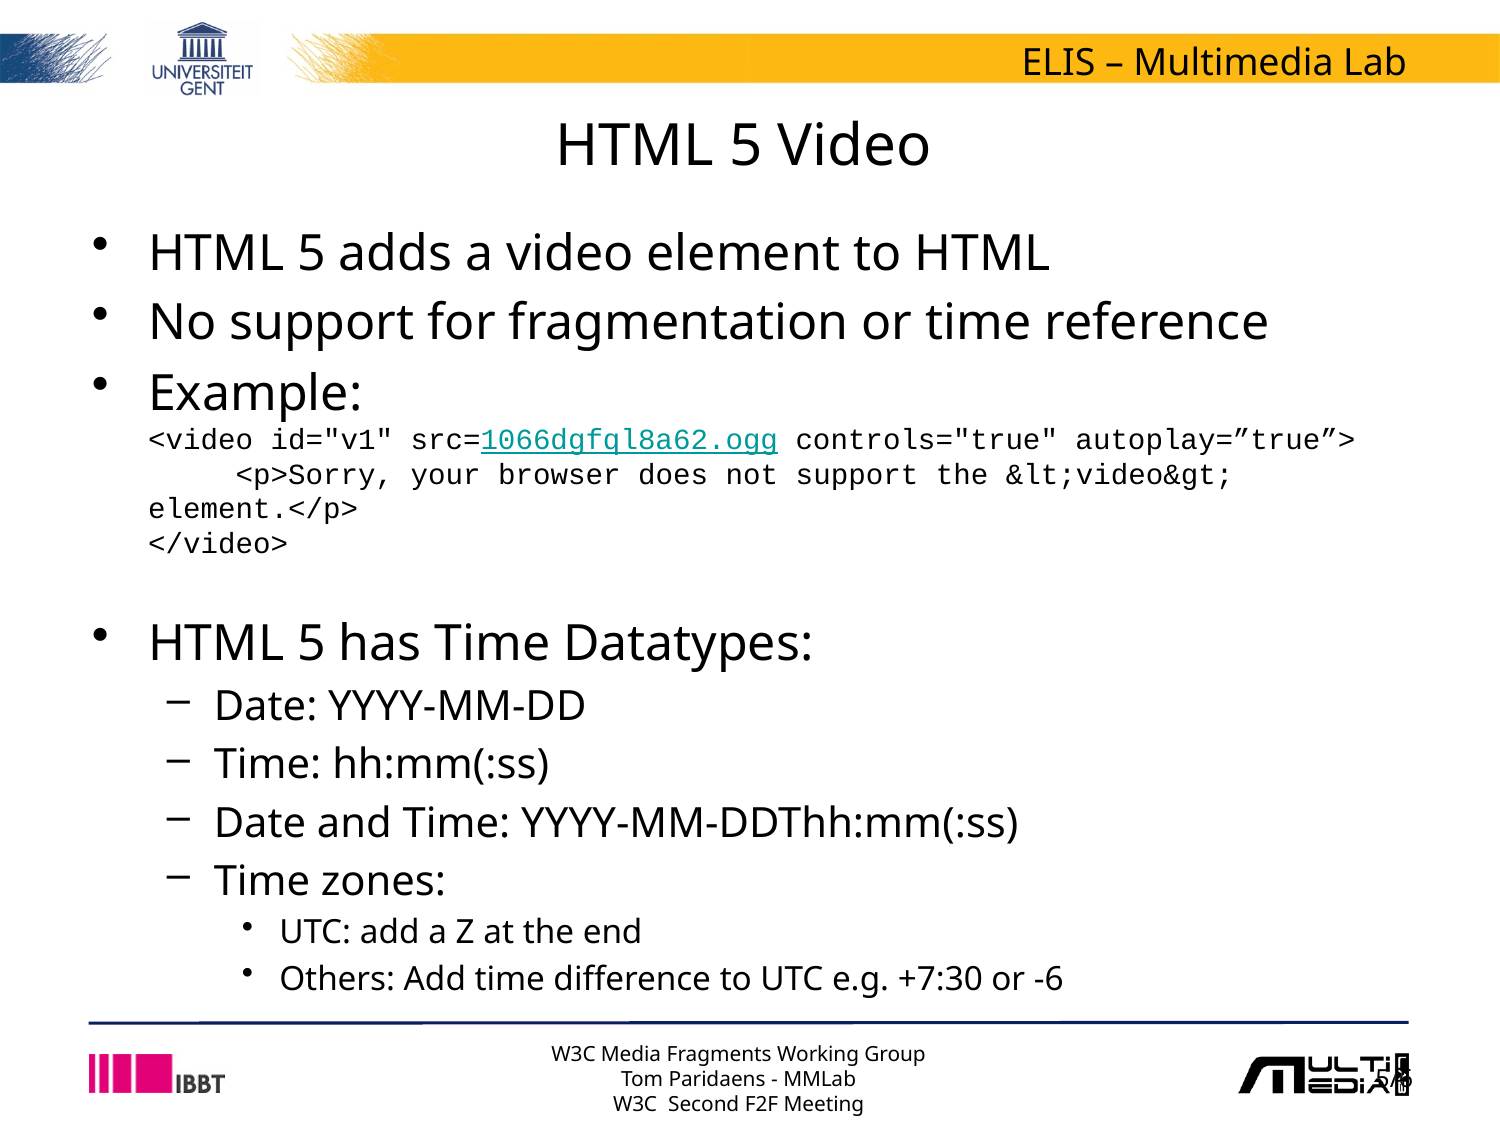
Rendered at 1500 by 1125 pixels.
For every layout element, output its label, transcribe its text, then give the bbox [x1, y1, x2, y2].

title HTML 5 Video [74, 87, 1412, 197]
picture [1238, 1053, 1409, 1096]
list HTML 5 adds a video element to HTML No support for fragmentation or time reference Example: <video id="v1" src=1066dgfql8a62.ogg controls="true" autoplay=”true”> <p>Sorry, your browser does not support the &lt;video&gt; element.</p> </video> HTML 5 has Time Datatypes: Date: YYYY-MM-DD Time: hh:mm(:ss) Date and Time: YYYY-MM-DDThh:mm(:ss) Time zones: UTC: add a Z at the end Others: Add time difference to UTC e.g. +7:30 or -6 [76, 212, 1409, 1017]
picture [0, 20, 1500, 122]
picture [88, 1053, 226, 1094]
